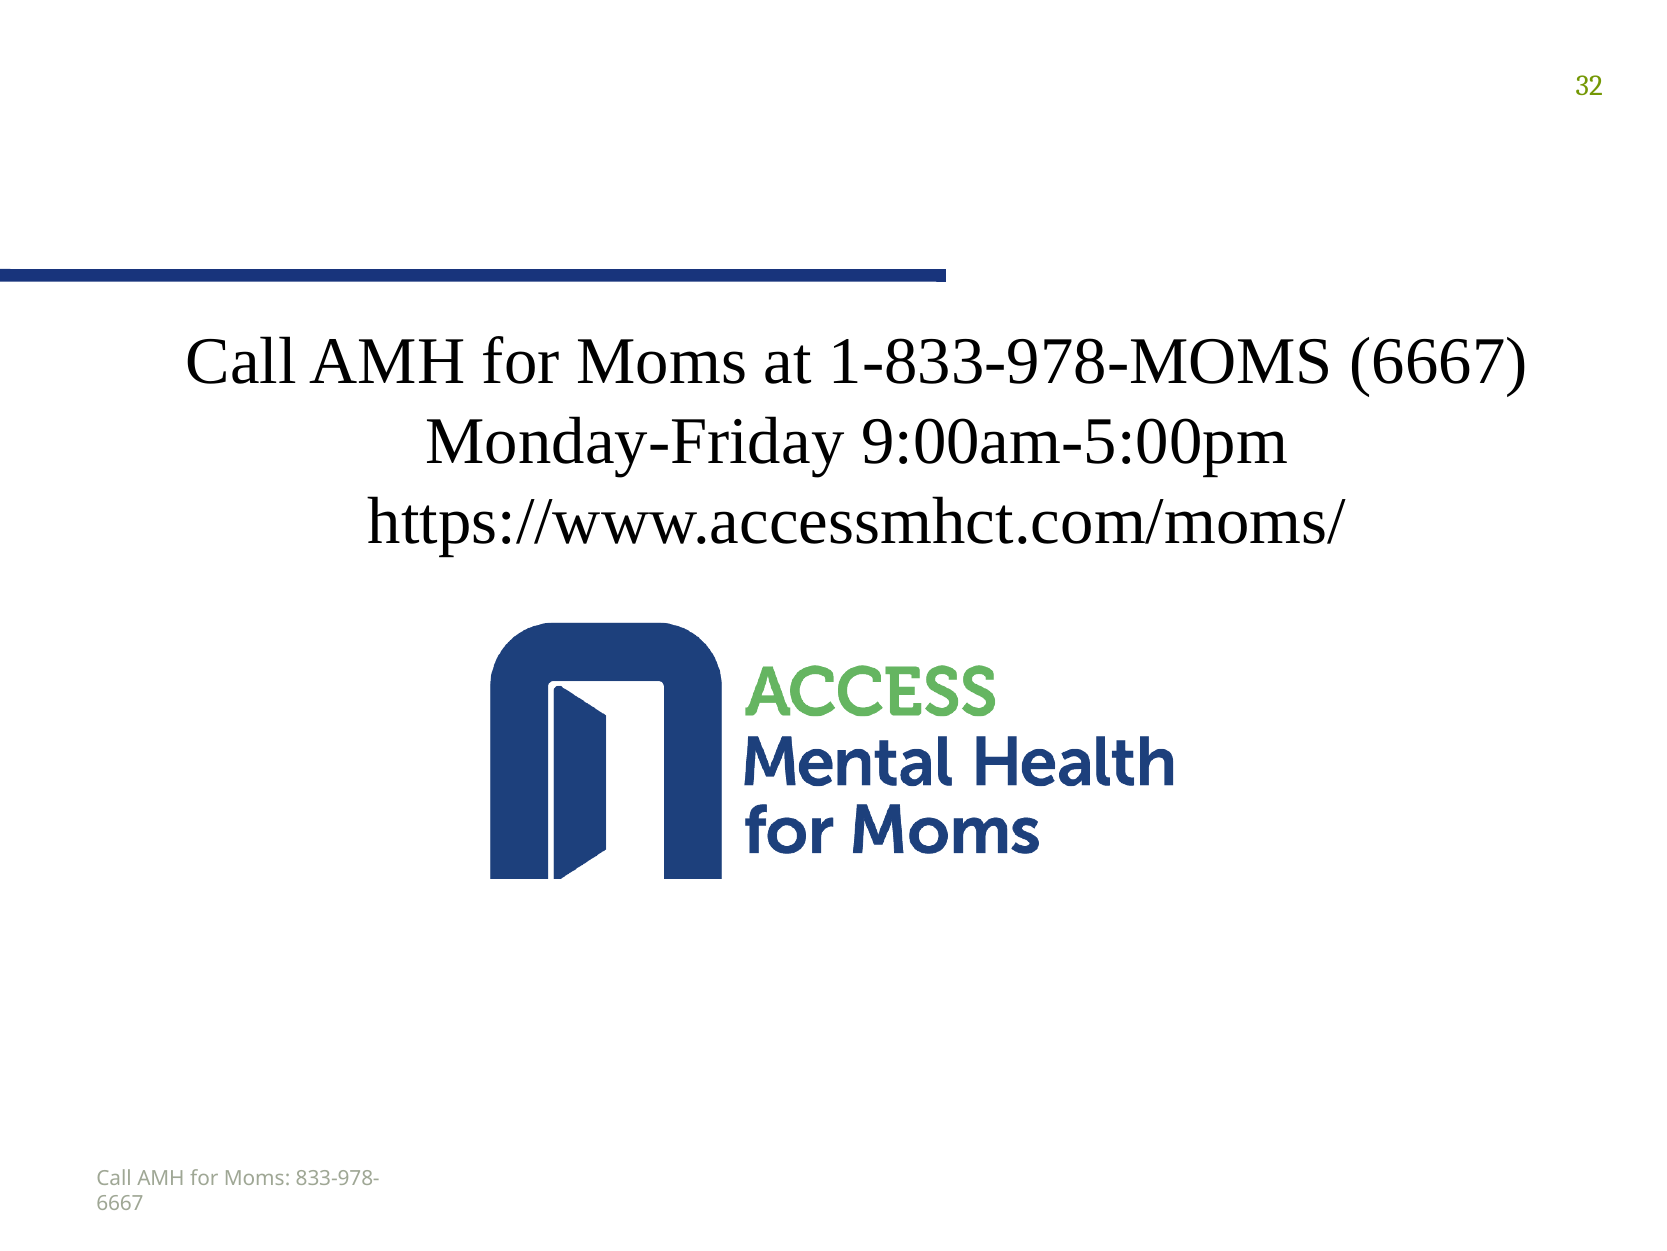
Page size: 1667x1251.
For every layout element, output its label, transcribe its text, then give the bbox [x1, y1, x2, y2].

picture [469, 601, 1197, 898]
text_box Call AMH for Moms at 1-833-978-MOMS (6667) Monday-Friday 9:00am-5:00pm https://www.accessmhct.com/moms/ [48, 309, 1667, 565]
text_box Call AMH for Moms: 833-978-6667 [81, 1157, 435, 1222]
